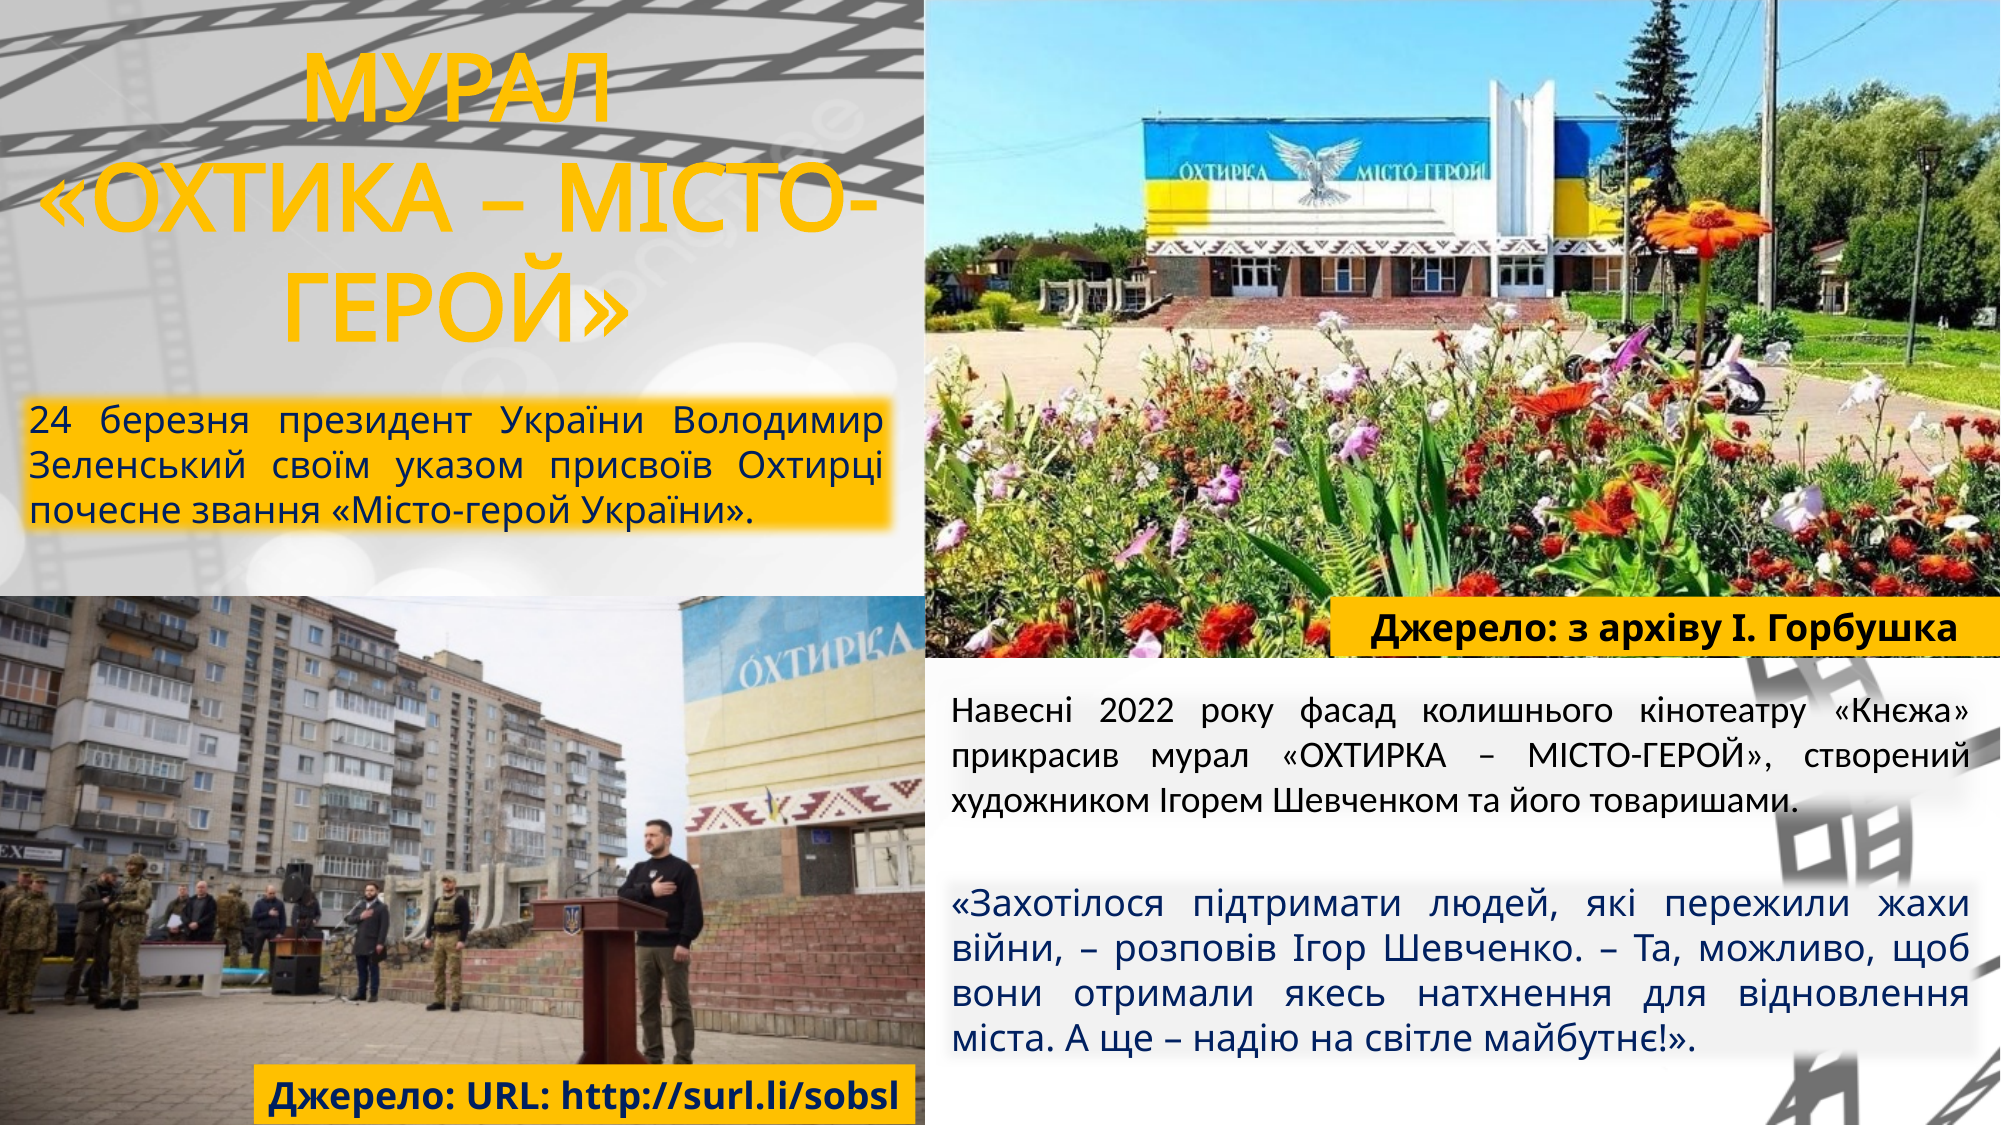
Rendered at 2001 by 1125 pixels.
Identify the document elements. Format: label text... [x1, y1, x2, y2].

text_box МУРАЛ «ОХТИКА – МІСТО-ГЕРОЙ» [1, 21, 913, 366]
text_box 24 березня президент України Володимир Зеленський своїм указом присвоїв Охтирці почесне звання «Місто-герой України». [33, 407, 884, 521]
picture [0, 0, 2000, 1125]
text_box Навесні 2022 року фасад колишнього кінотеатру «Кнєжа» прикрасив мурал «ОХТИРКА – МІСТО-ГЕРОЙ», створений художником Ігорем Шевченком та його товаришами. [972, 712, 1954, 795]
text_box «Захотілося підтримати людей, які пережили жахи війни, – розповів Ігор Шевченко. – Та, можливо, щоб вони отримали якесь натхнення для відновлення міста. А ще – надію на світле майбутнє!». [955, 889, 1971, 1050]
